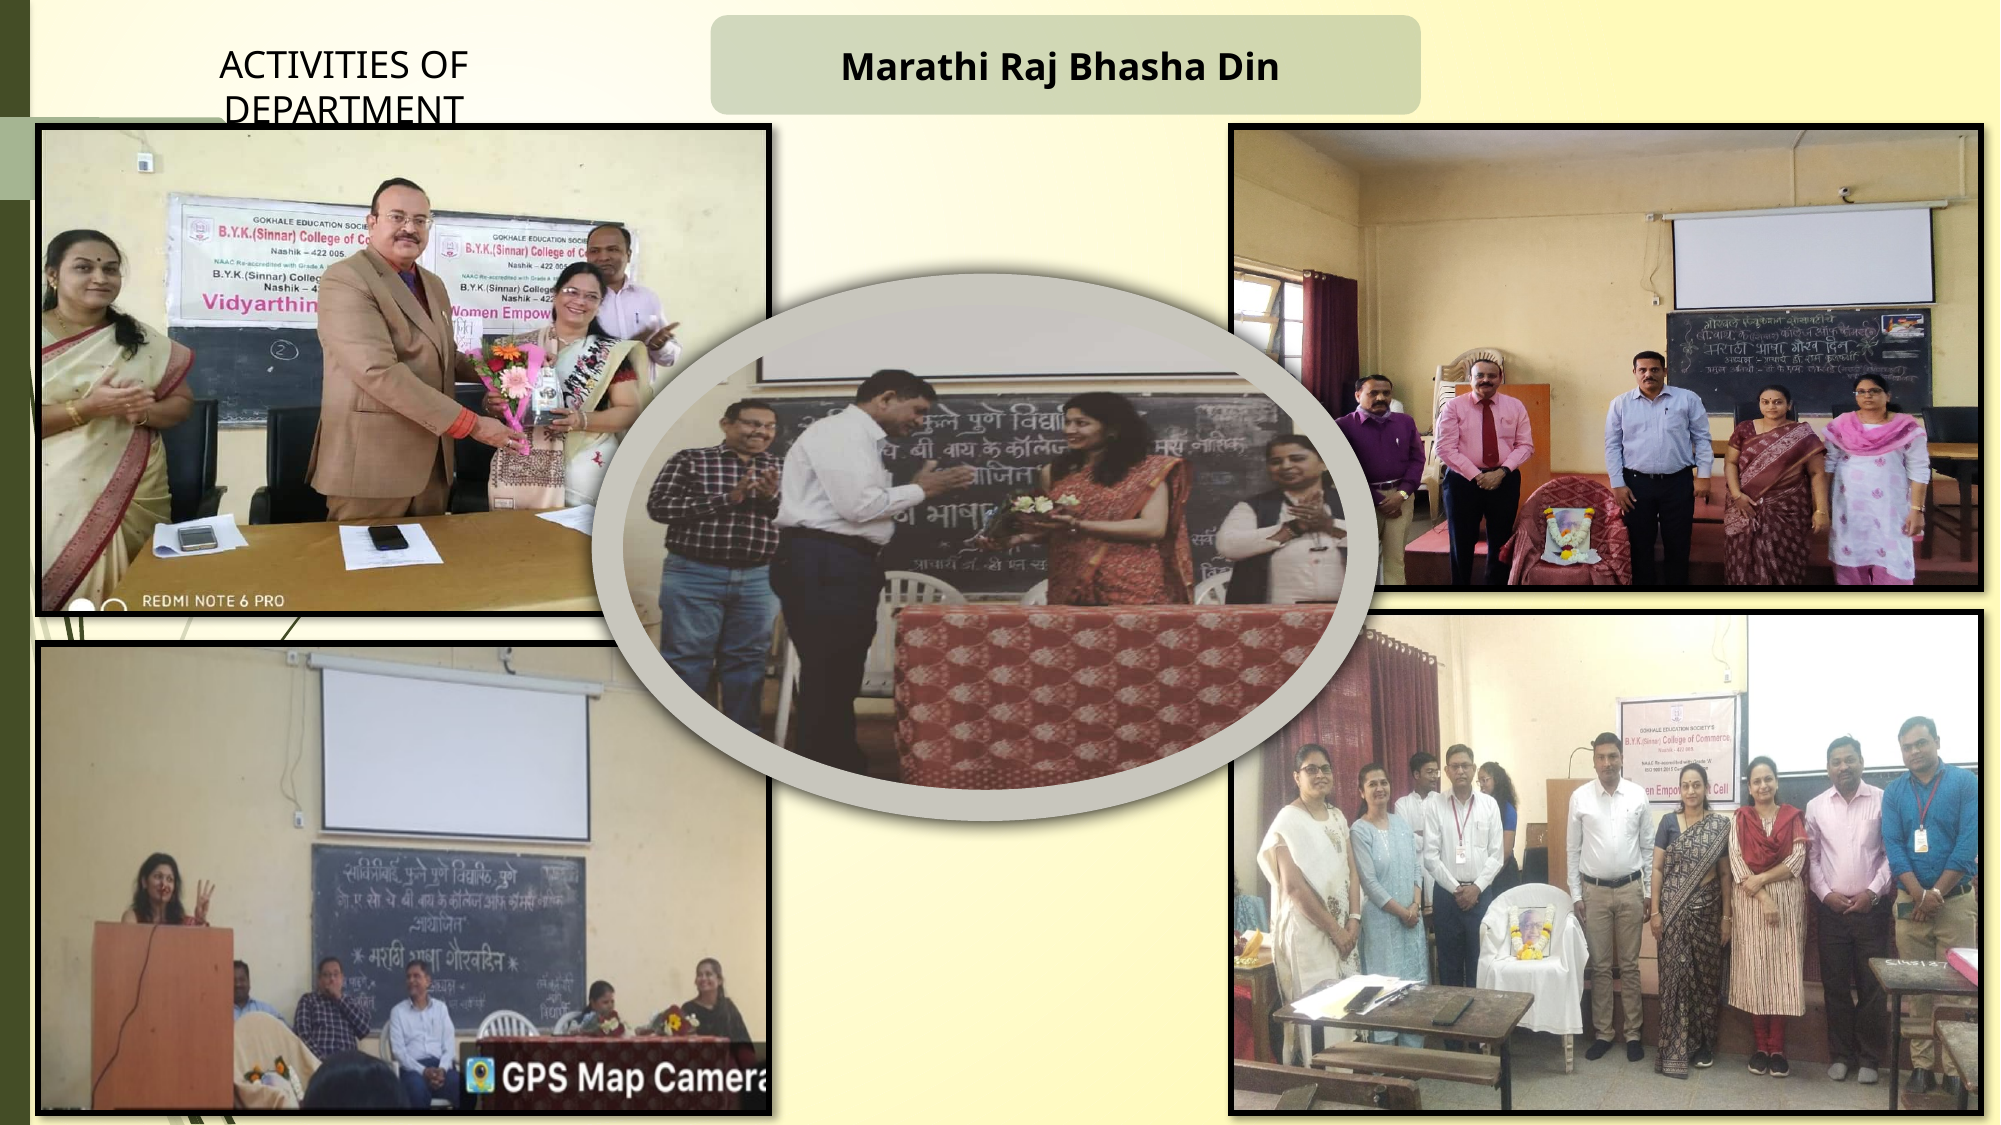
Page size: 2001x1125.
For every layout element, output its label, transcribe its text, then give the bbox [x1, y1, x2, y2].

picture [41, 129, 1979, 1125]
text_box ACTIVITIES OF DEPARTMENT [80, 33, 608, 128]
text_box Marathi Raj Bhasha Din [710, 15, 1421, 115]
